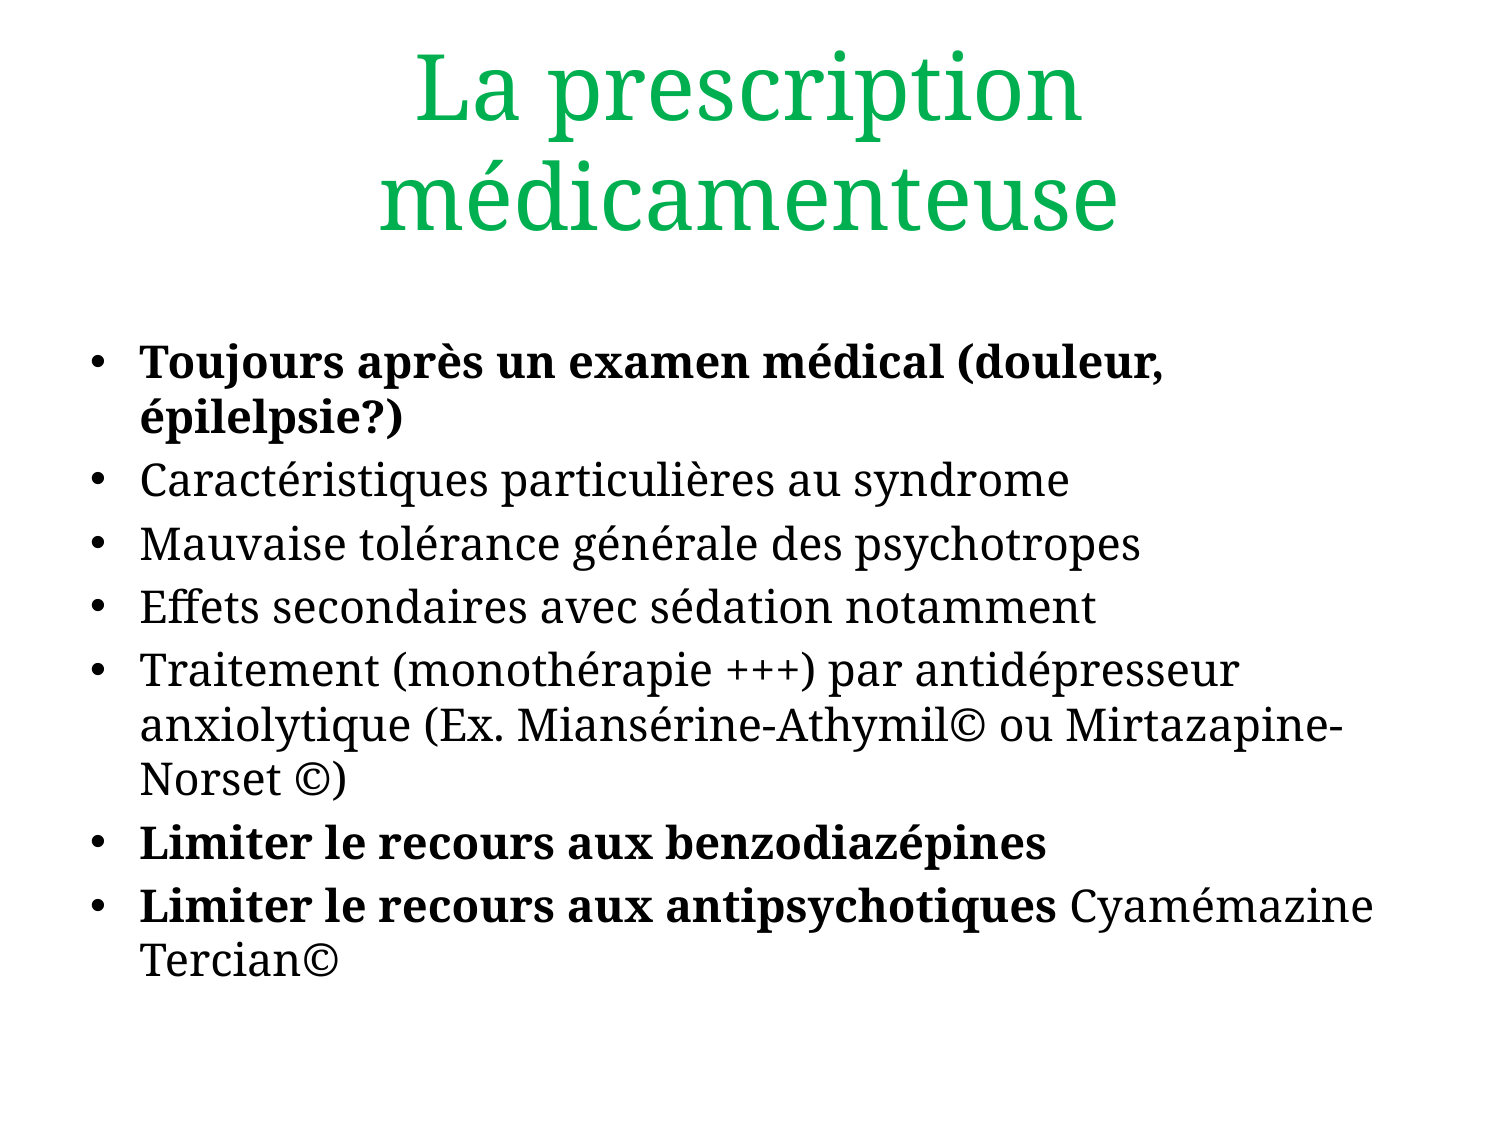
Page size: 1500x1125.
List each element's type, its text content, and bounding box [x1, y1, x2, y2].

title La prescription médicamenteuse [75, 45, 1425, 233]
list Toujours après un examen médical (douleur, épilelpsie?) Caractéristiques particulières au syndrome Mauvaise tolérance générale des psychotropes Effets secondaires avec sédation notamment Traitement (monothérapie +++) par antidépresseur anxiolytique (Ex. Miansérine-Athymil© ou Mirtazapine-Norset ©) Limiter le recours aux benzodiazépines Limiter le recours aux antipsychotiques Cyamémazine Tercian© [75, 262, 1425, 1005]
